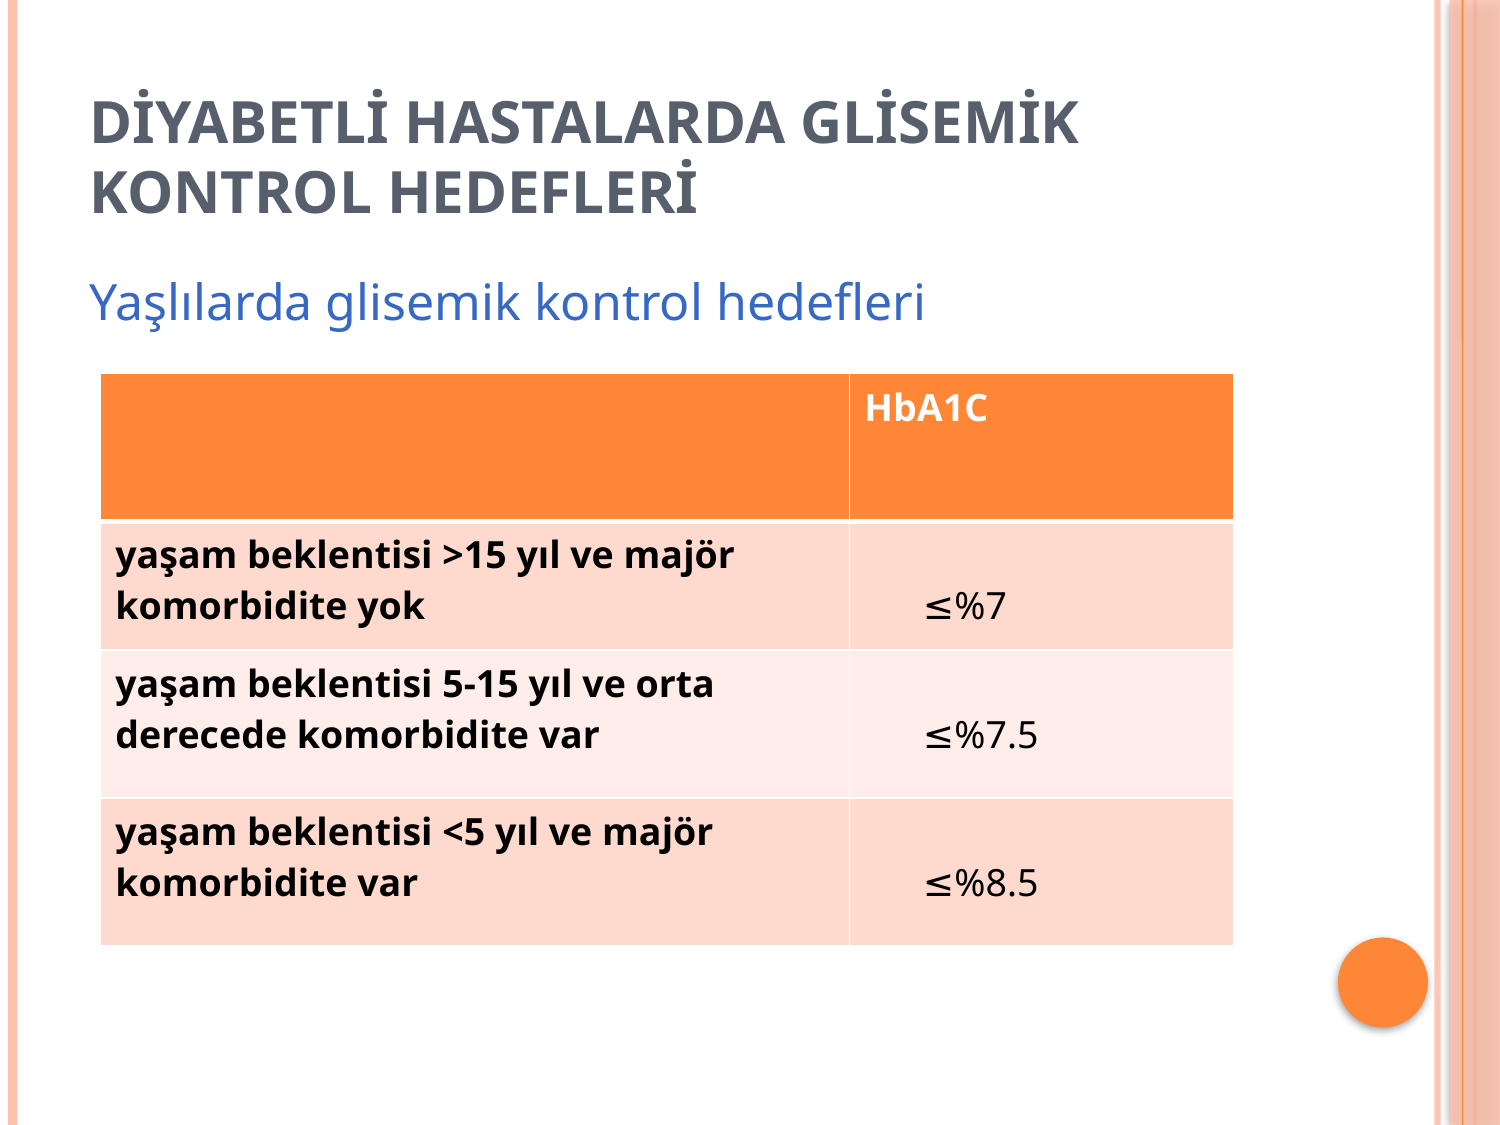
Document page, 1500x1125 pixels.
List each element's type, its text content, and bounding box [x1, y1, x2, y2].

table_cell yaşam beklentisi <5 yıl ve majör komorbidite var [101, 799, 849, 945]
table_cell yaşam beklentisi 5-15 yıl ve orta derecede komorbidite var [101, 651, 849, 797]
table_header [101, 374, 849, 519]
table_cell ≤%7 [850, 524, 1233, 649]
title DİYABETLİ HASTALARDA GLİSEMİK KONTROL HEDEFLERİ [75, 45, 1300, 233]
table_cell ≤%7.5 [850, 651, 1233, 797]
table_cell yaşam beklentisi >15 yıl ve majör komorbidite yok [101, 524, 849, 649]
table_header HbA1C [850, 374, 1233, 519]
table_cell ≤%8.5 [850, 799, 1233, 945]
list Yaşlılarda glisemik kontrol hedefleri [75, 262, 1300, 1062]
